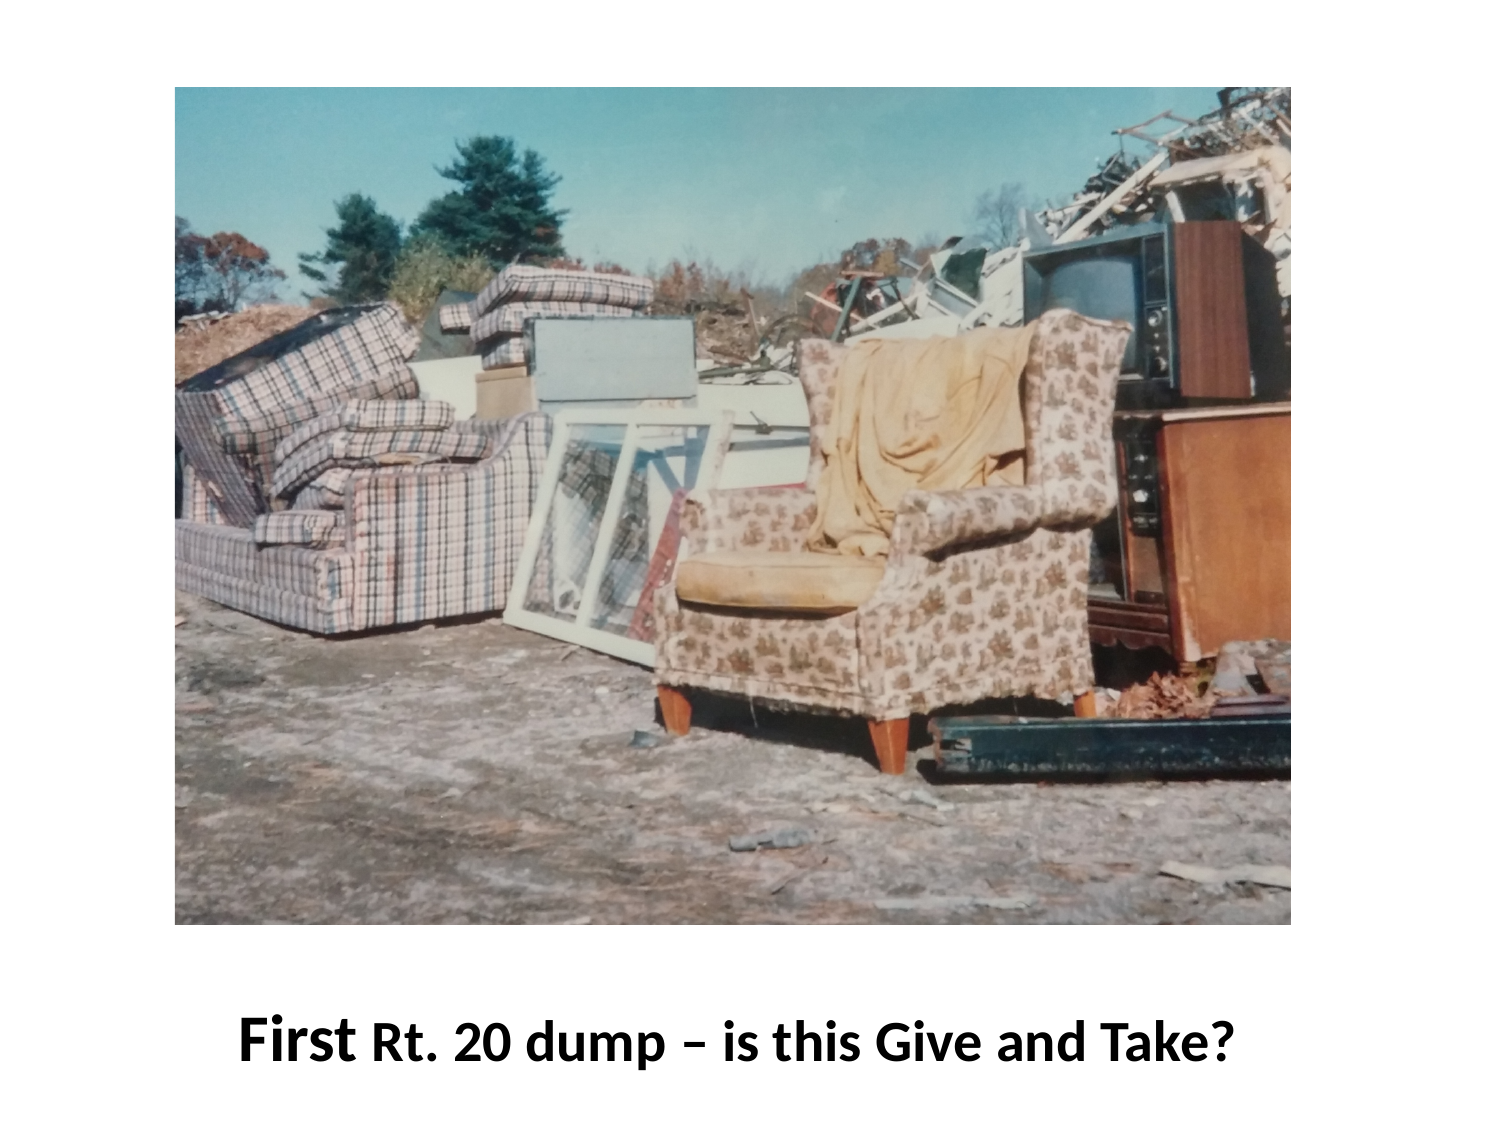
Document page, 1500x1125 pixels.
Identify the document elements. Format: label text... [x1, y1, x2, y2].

list First Rt. 20 dump – is this Give and Take? [112, 987, 1363, 1063]
picture [174, 87, 1292, 925]
